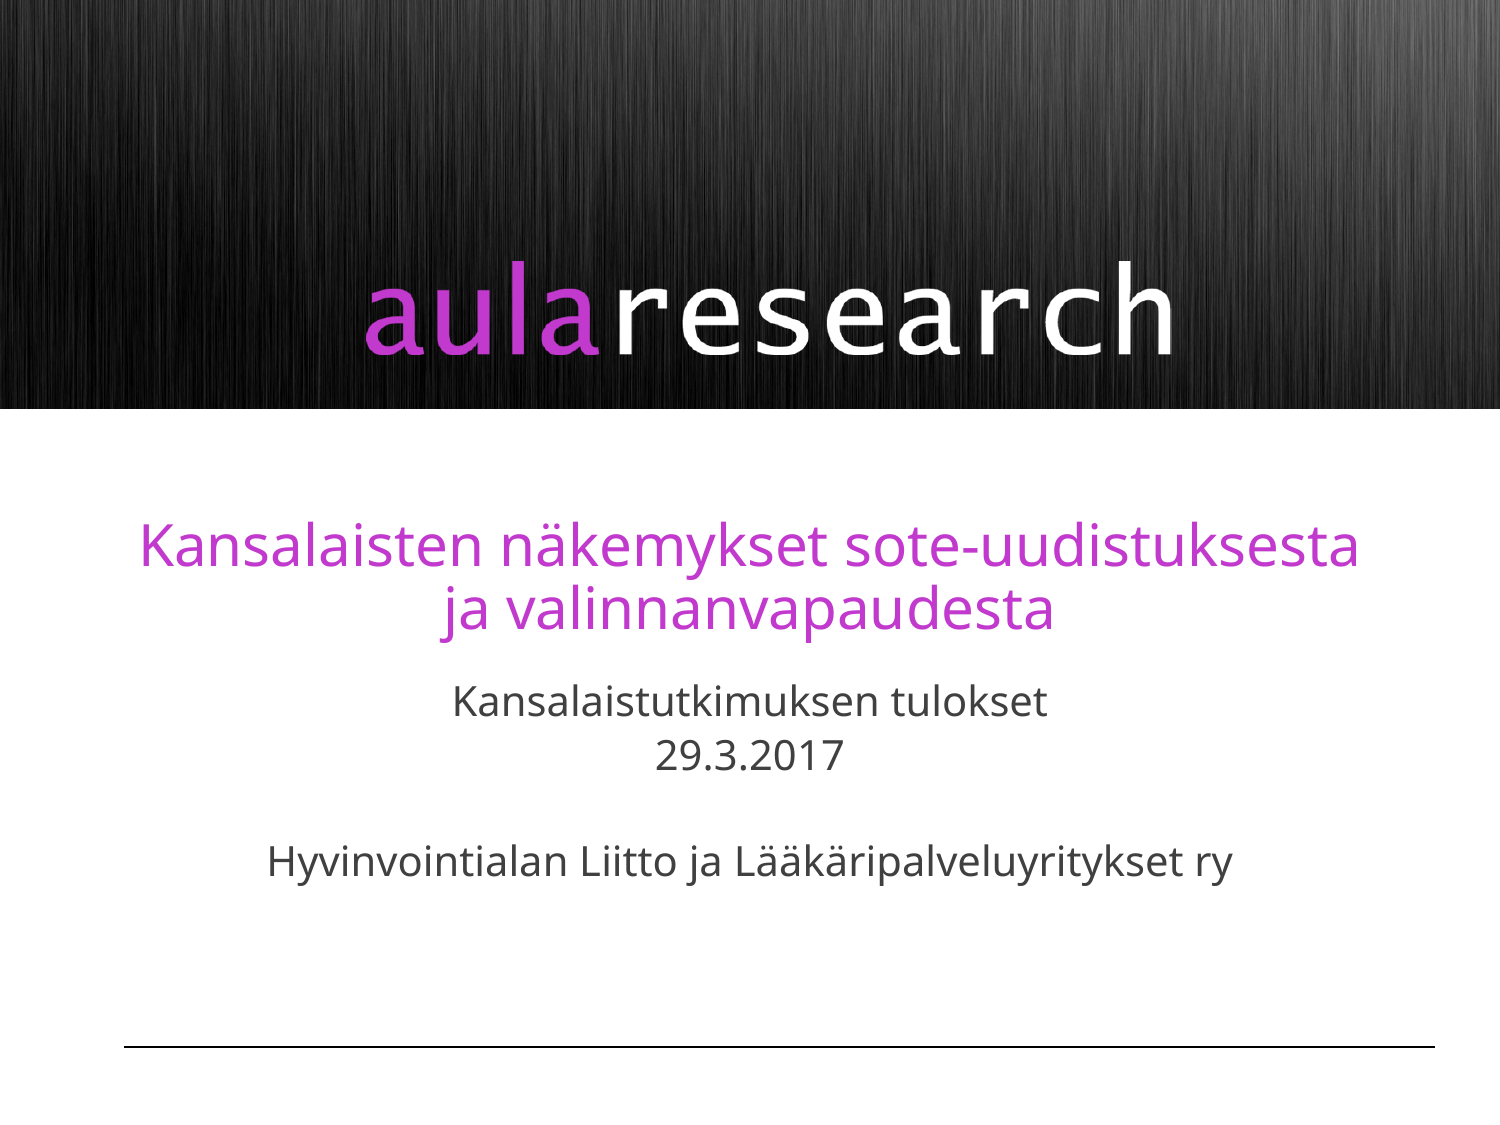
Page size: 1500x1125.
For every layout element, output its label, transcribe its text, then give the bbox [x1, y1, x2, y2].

picture [0, 0, 1500, 409]
title Kansalaisten näkemykset sote-uudistuksesta ja valinnanvapaudesta [112, 420, 1388, 651]
subtitle Kansalaistutkimuksen tulokset 29.3.2017 Hyvinvointialan Liitto ja Lääkäripalveluyritykset ry [225, 673, 1275, 961]
